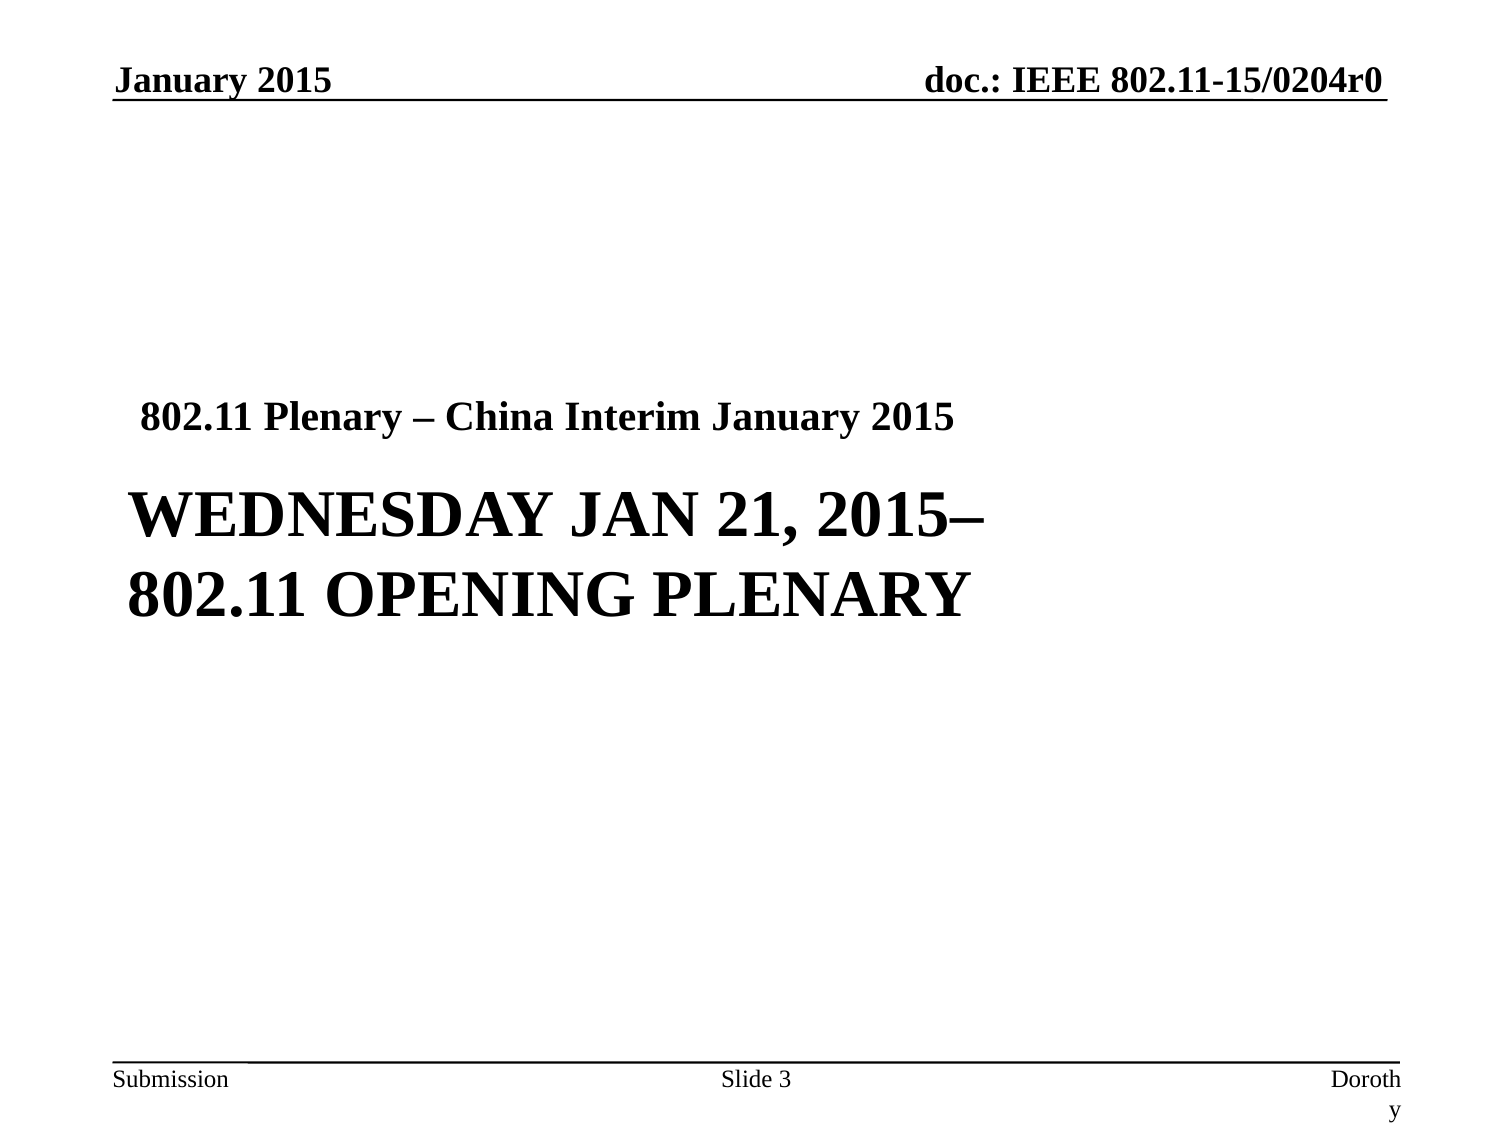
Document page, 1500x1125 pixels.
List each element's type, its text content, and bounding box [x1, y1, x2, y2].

footer Dorothy Stanley, Aruba Networks [1324, 1061, 1402, 1093]
title Wednesday Jan 21, 2015– 802.11 Opening Plenary [112, 462, 1388, 687]
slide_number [114, 54, 401, 101]
list 802.11 Plenary – China Interim January 2015 [124, 199, 1401, 447]
slide_number Slide 3 [712, 1061, 800, 1093]
